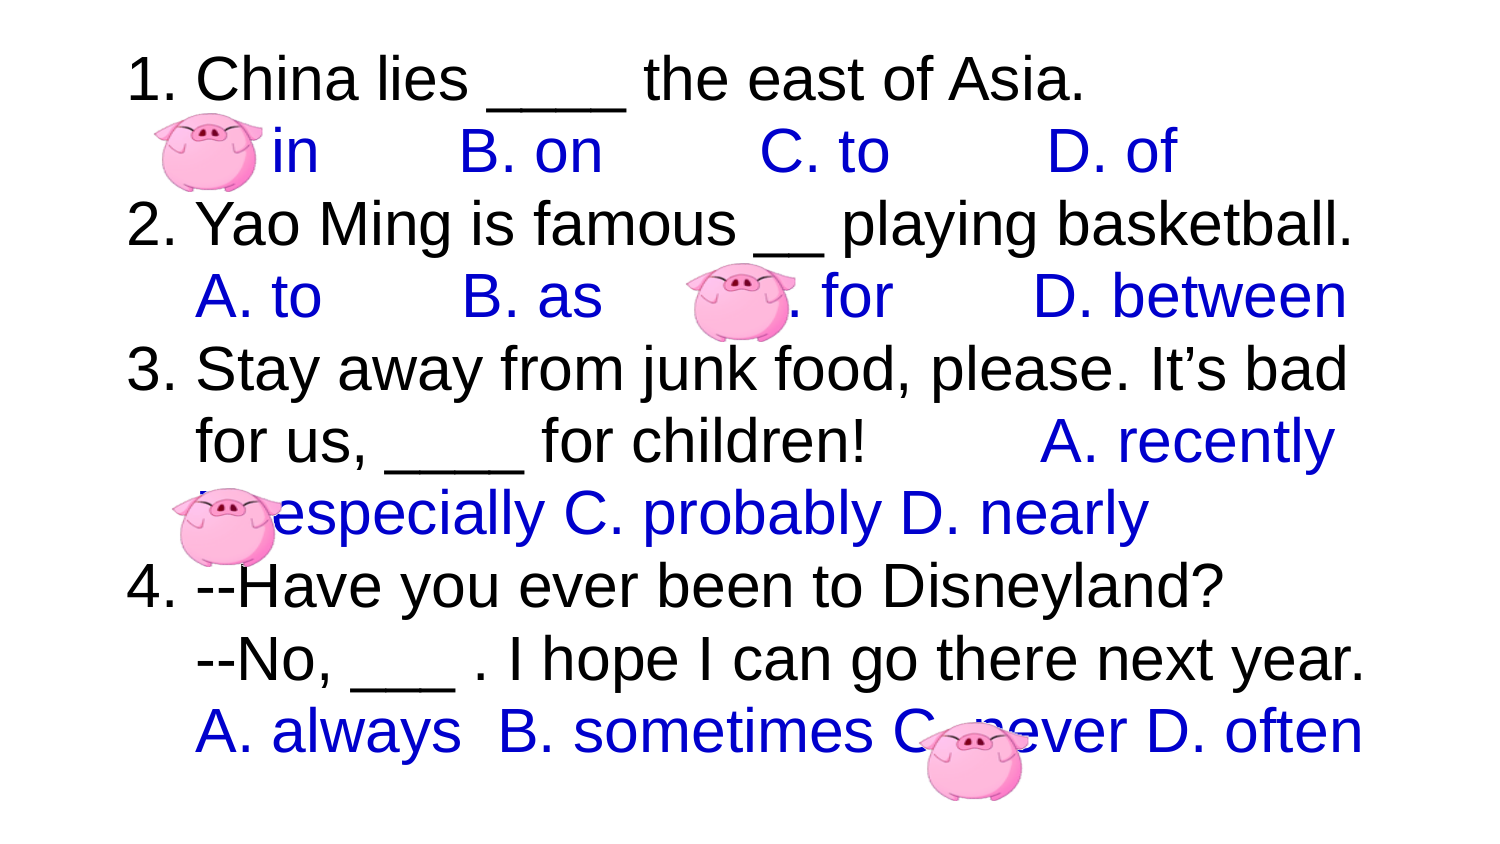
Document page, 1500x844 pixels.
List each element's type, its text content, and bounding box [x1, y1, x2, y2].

list 1. China lies ____ the east of Asia. A. in B. on C. to D. of 2. Yao Ming is famous __ playing basketball. A. to B. as C. for D. between 3. Stay away from junk food, please. It’s bad for us, ____ for children! A. recently B. especially C. probably D. nearly 4. --Have you ever been to Disneyland? --No, ___ . I hope I can go there next year. A. always B. sometimes C. never D. often [115, 46, 1395, 807]
picture [675, 262, 800, 343]
picture [908, 721, 1033, 802]
picture [142, 112, 267, 193]
picture [161, 487, 286, 568]
